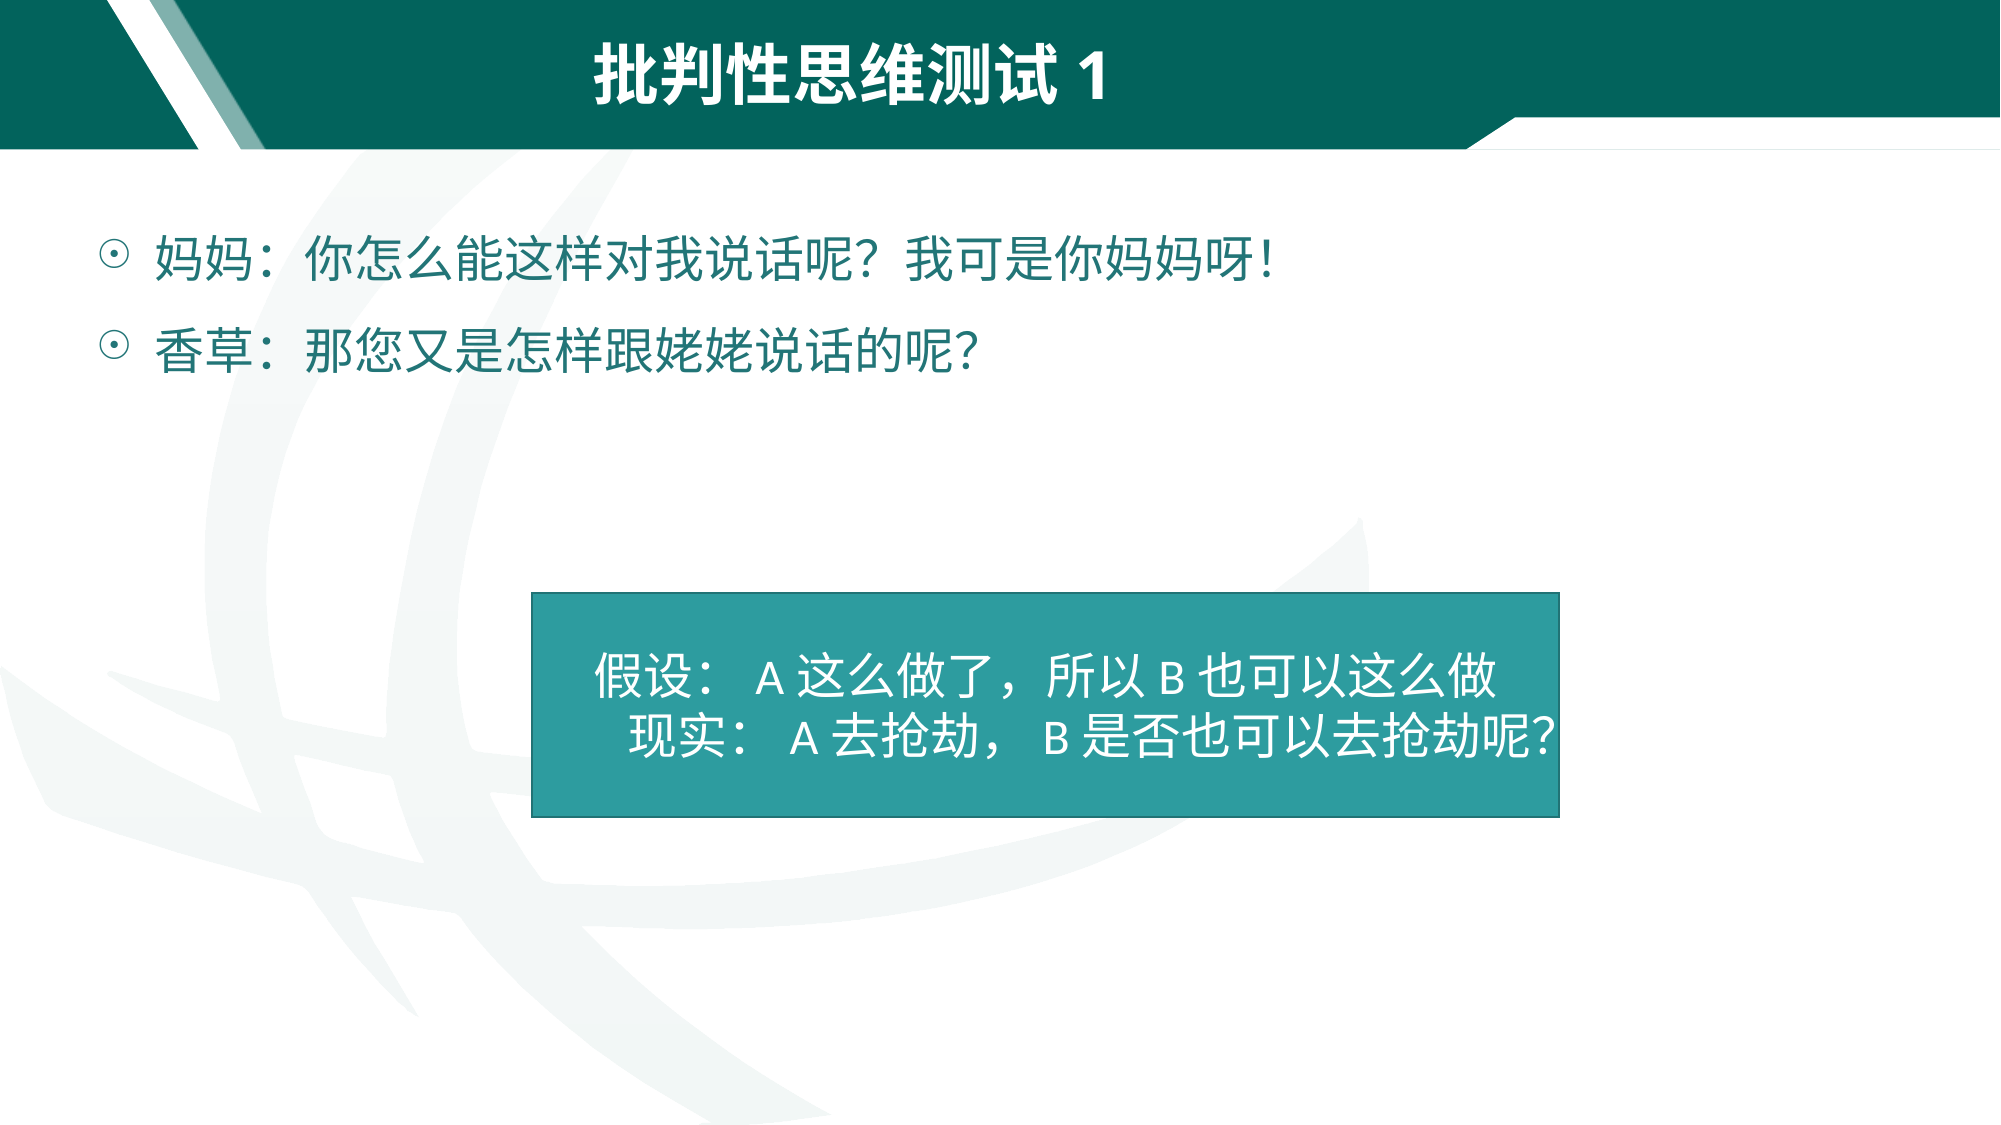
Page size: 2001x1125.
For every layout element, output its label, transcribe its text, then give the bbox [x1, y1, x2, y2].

list 妈妈：你怎么能这样对我说话呢？我可是你妈妈呀！ 香草：那您又是怎样跟姥姥说话的呢？ [81, 227, 1896, 1047]
text_box 假设：A这么做了，所以B也可以这么做 现实：A去抢劫，B是否也可以去抢劫呢？ [531, 592, 1560, 818]
title 批判性思维测试1 [577, 0, 1224, 122]
